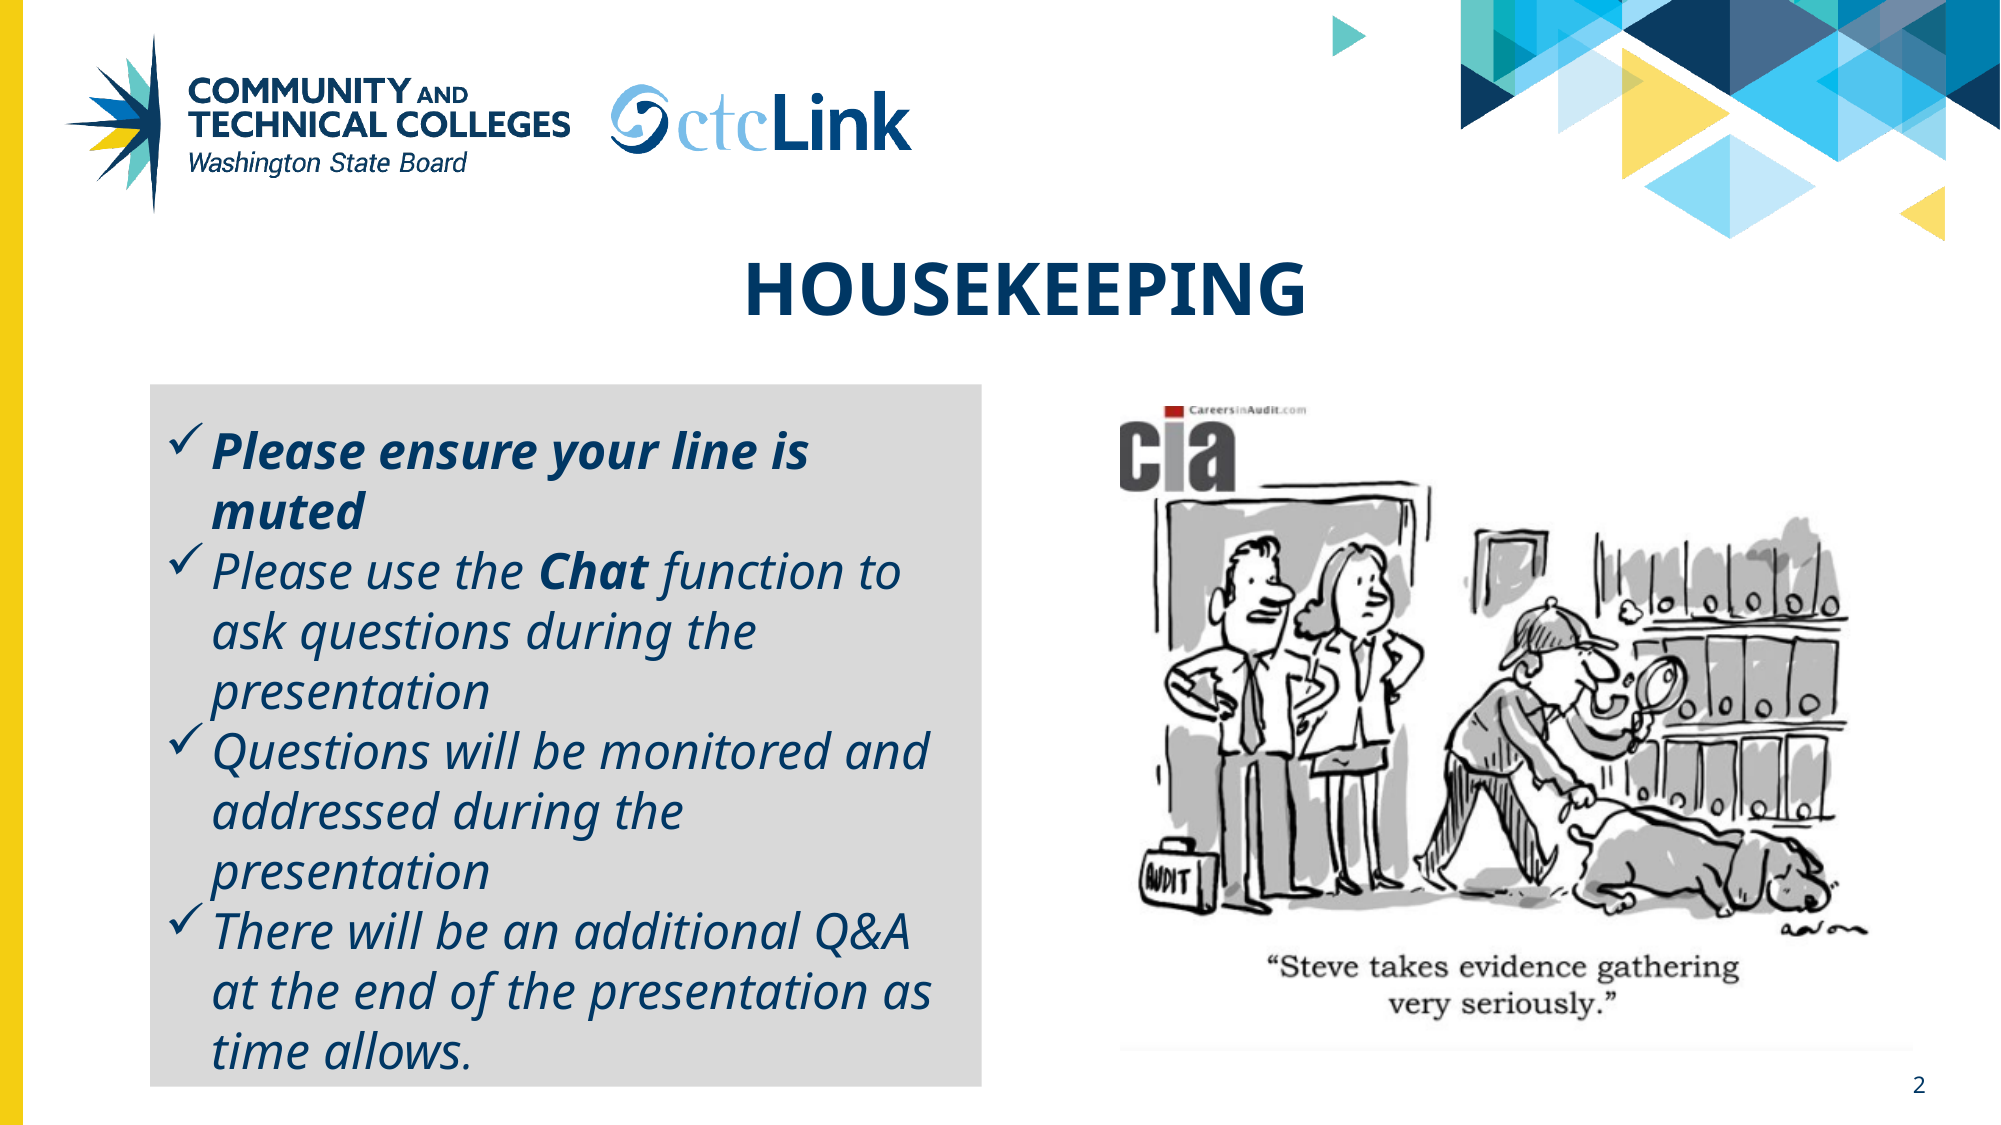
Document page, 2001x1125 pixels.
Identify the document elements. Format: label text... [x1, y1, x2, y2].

picture [611, 84, 912, 154]
picture [1332, 0, 2000, 241]
picture [1120, 406, 1913, 1051]
picture [64, 33, 570, 214]
slide_number 2 [1838, 1063, 1941, 1103]
text_box Please ensure your line is muted Please use the Chat function to ask questions during the presentation Questions will be monitored and addressed during the presentation There will be an additional Q&A at the end of the presentation as time allows. [150, 384, 982, 1087]
title Housekeeping [163, 245, 1889, 397]
